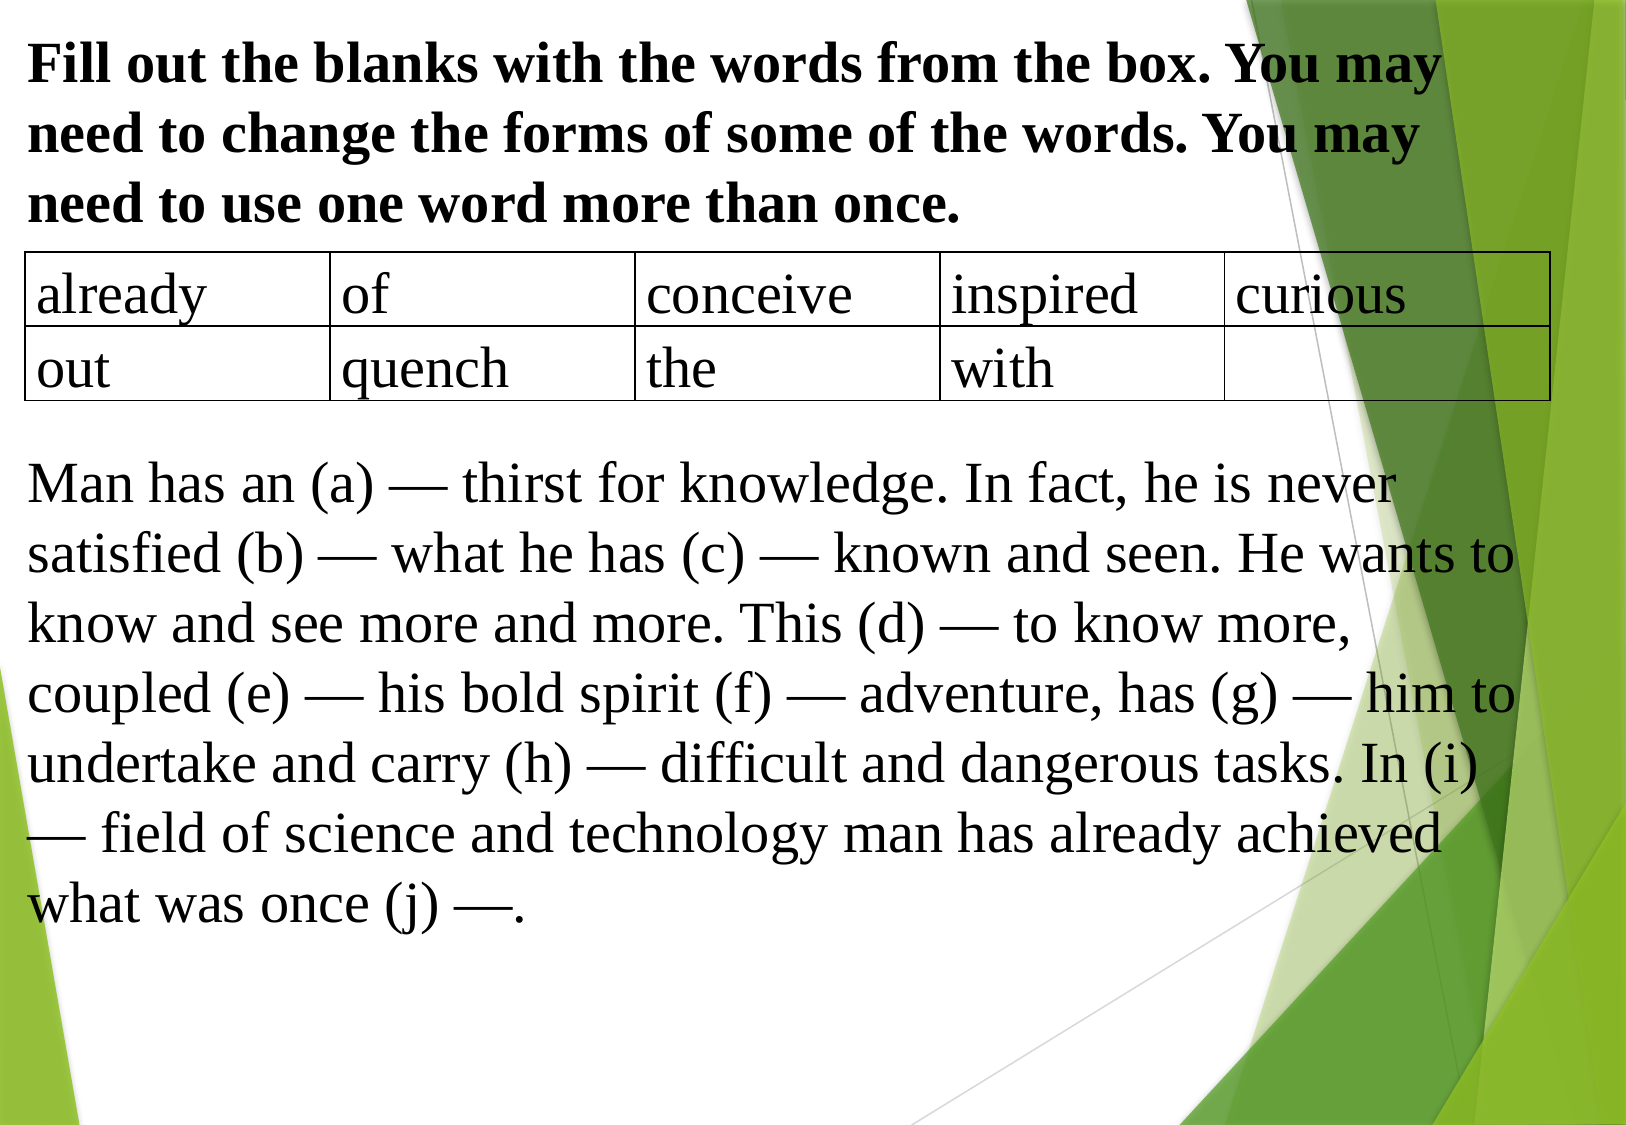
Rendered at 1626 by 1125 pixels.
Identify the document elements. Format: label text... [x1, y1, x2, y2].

text_box Fill out the blanks with the words from the box. You may need to change the forms of some of the words. You may need to use one word more than once. Man has an (a) — thirst for knowledge. In fact, he is never satisfied (b) — what he has (c) — known and seen. He wants to know and see more and more. This (d) — to know more, coupled (e) — his bold spirit (f) — adventure, has (g) — him to undertake and carry (h) — difficult and dangerous tasks. In (i) — field of science and technology man has already achieved what was once (j) —. [12, 17, 1563, 942]
